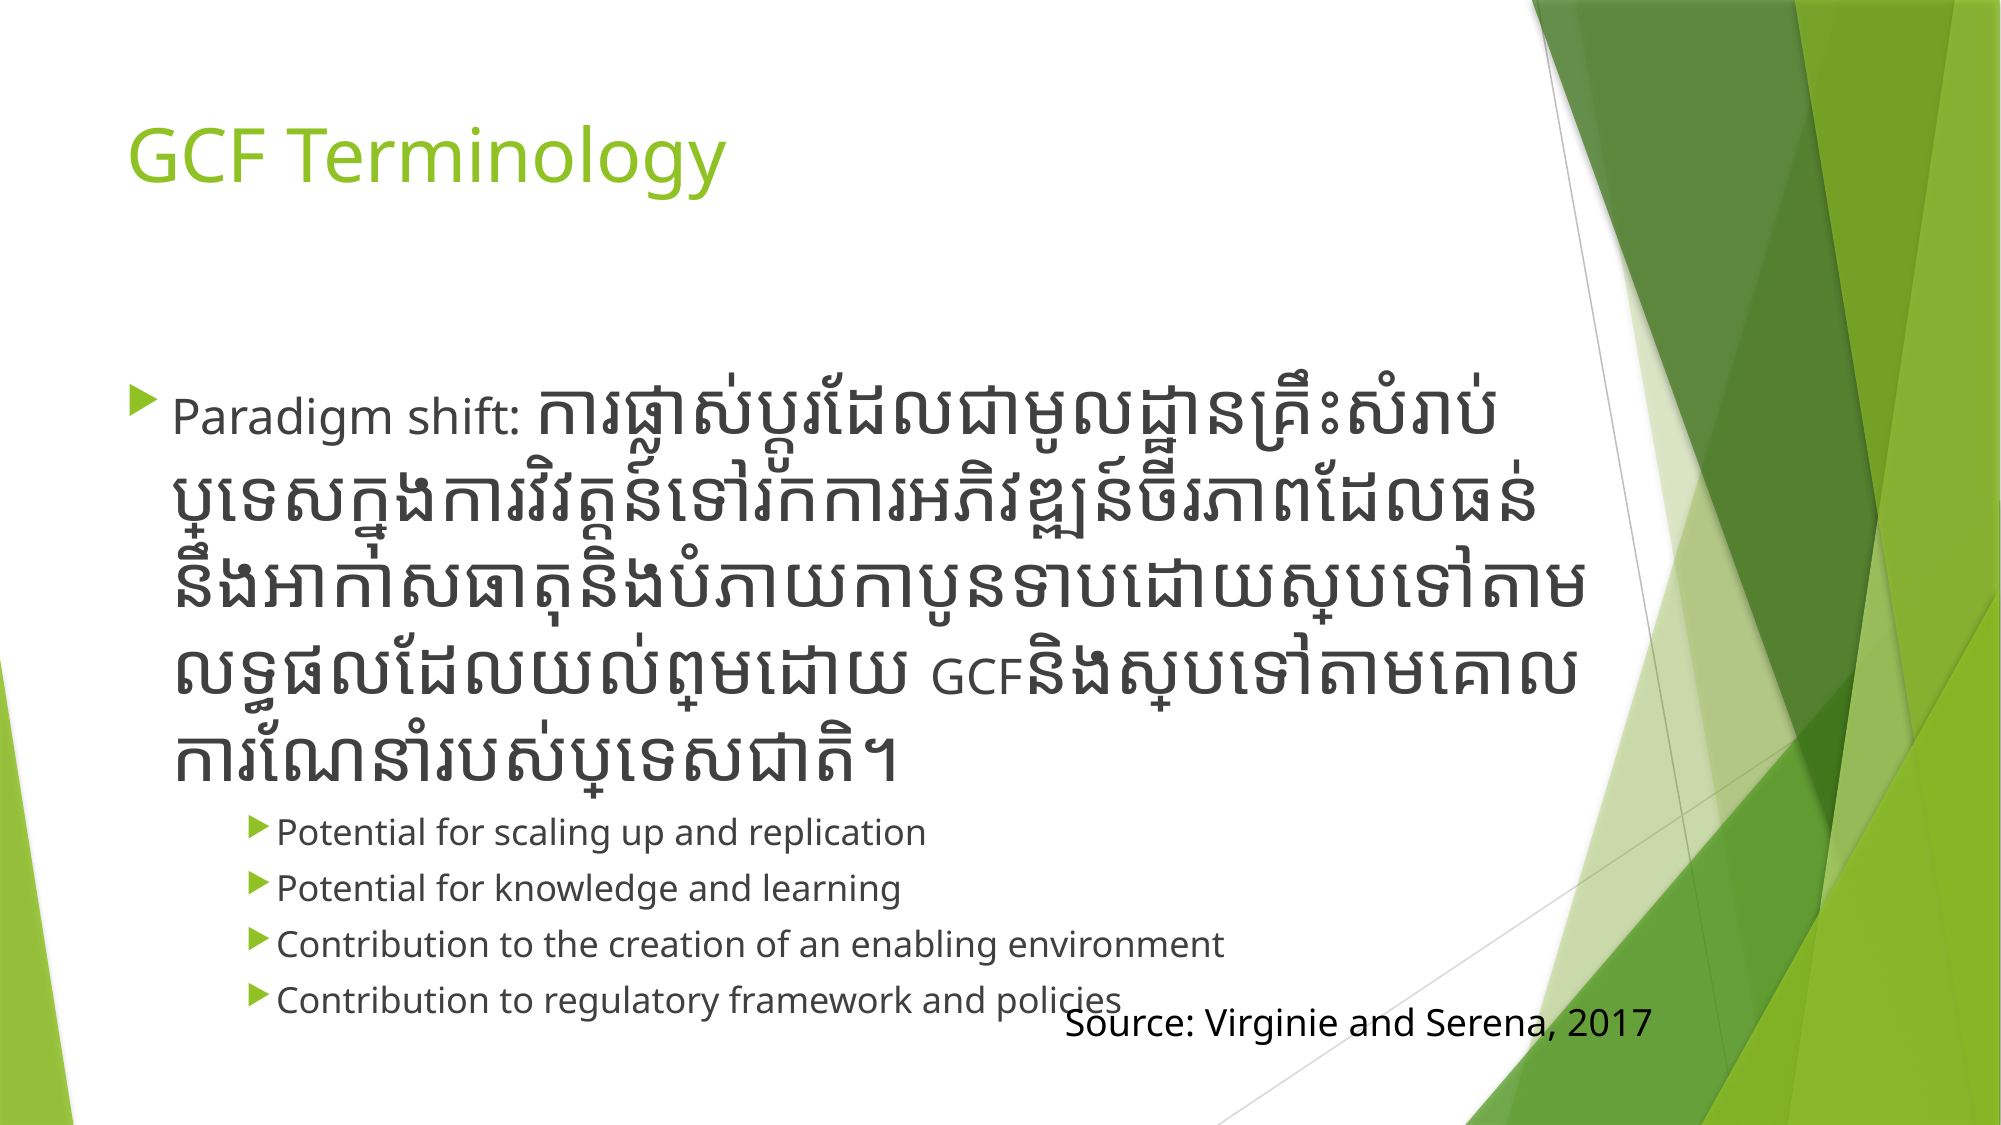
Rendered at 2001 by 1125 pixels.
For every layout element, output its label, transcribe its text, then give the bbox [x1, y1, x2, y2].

title GCF Terminology [111, 99, 1522, 317]
list Paradigm shift: ការផ្លាស់ប្តូរដែលជាមូលដ្ឋានគ្រឹះសំរាប់ប្រទេសក្នុងការវិវត្តន៍ទៅរកការអភិវឌ្ឍន៍ចីរភាពដែលធន់នឹងអាកាសធាតុនិងបំភាយកាបូនទាបដោយស្របទៅតាមលទ្ធផលដែលយល់ព្រមដោយ GCFនិងស្របទៅតាមគោលការណែនាំរបស់ប្រទេសជាតិ។ Potential for scaling up and replication Potential for knowledge and learning Contribution to the creation of an enabling environment Contribution to regulatory framework and policies [111, 354, 1613, 1088]
text_box Source: Virginie and Serena, 2017 [1050, 991, 1696, 1052]
